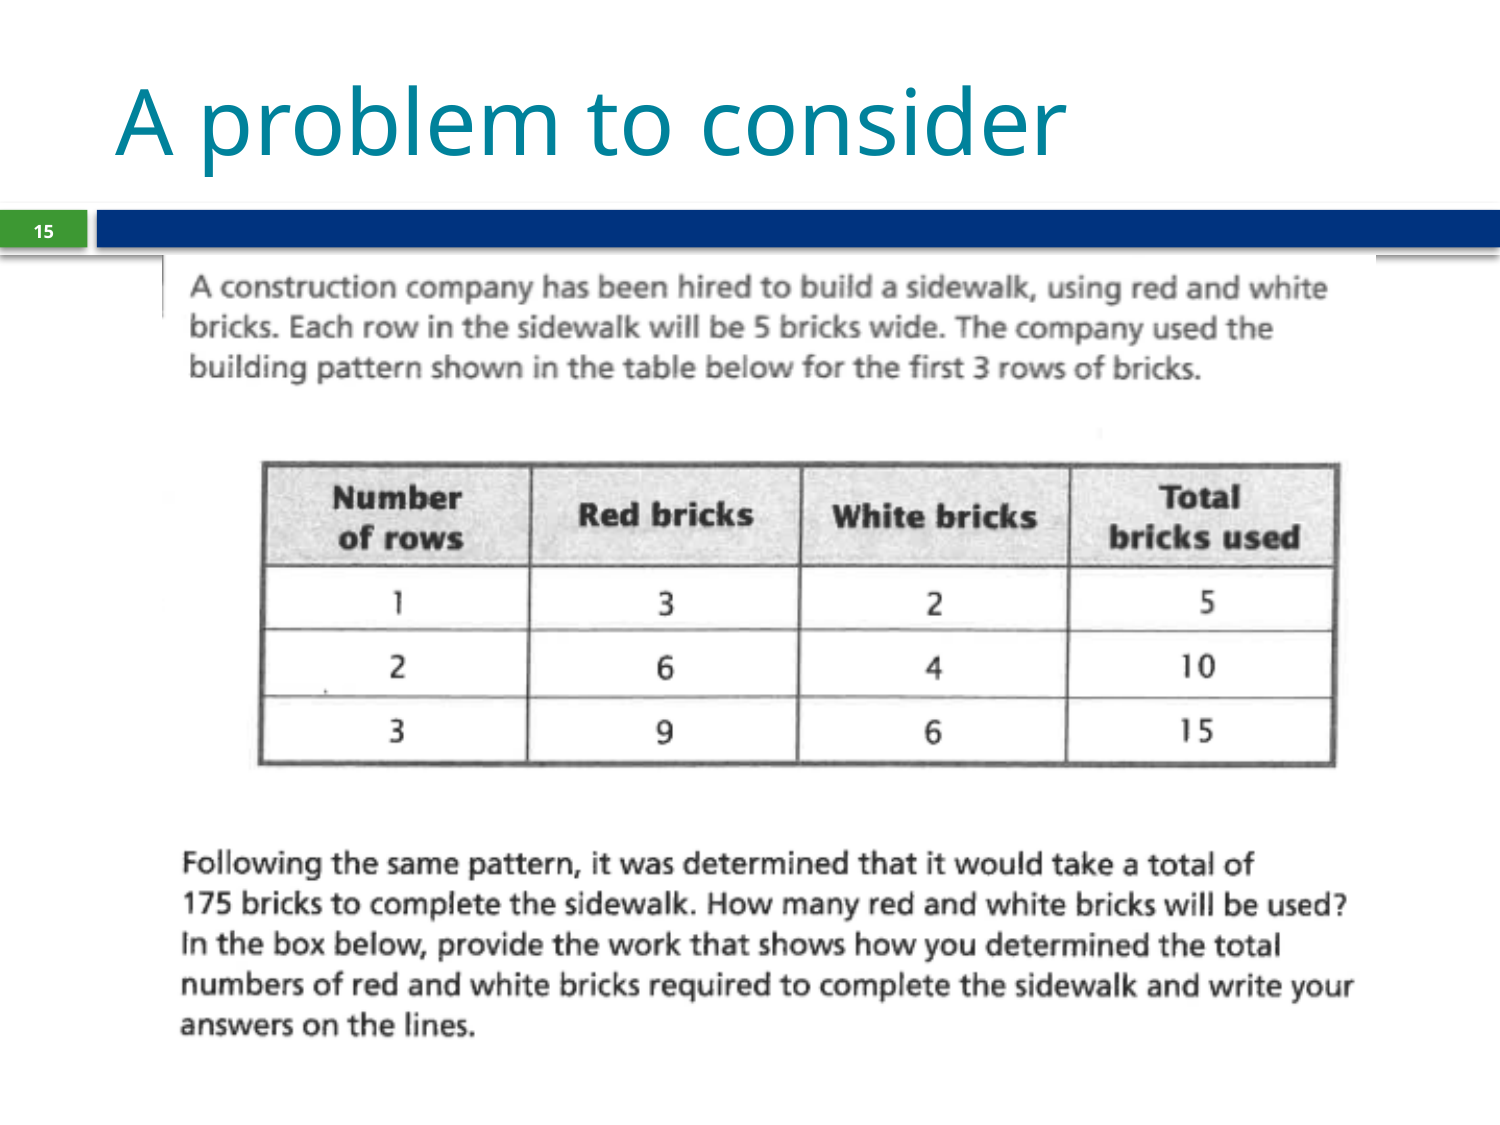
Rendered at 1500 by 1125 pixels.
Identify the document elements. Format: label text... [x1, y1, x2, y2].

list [162, 255, 1376, 1078]
slide_number 15 [0, 212, 88, 253]
title A problem to consider [100, 37, 1439, 201]
